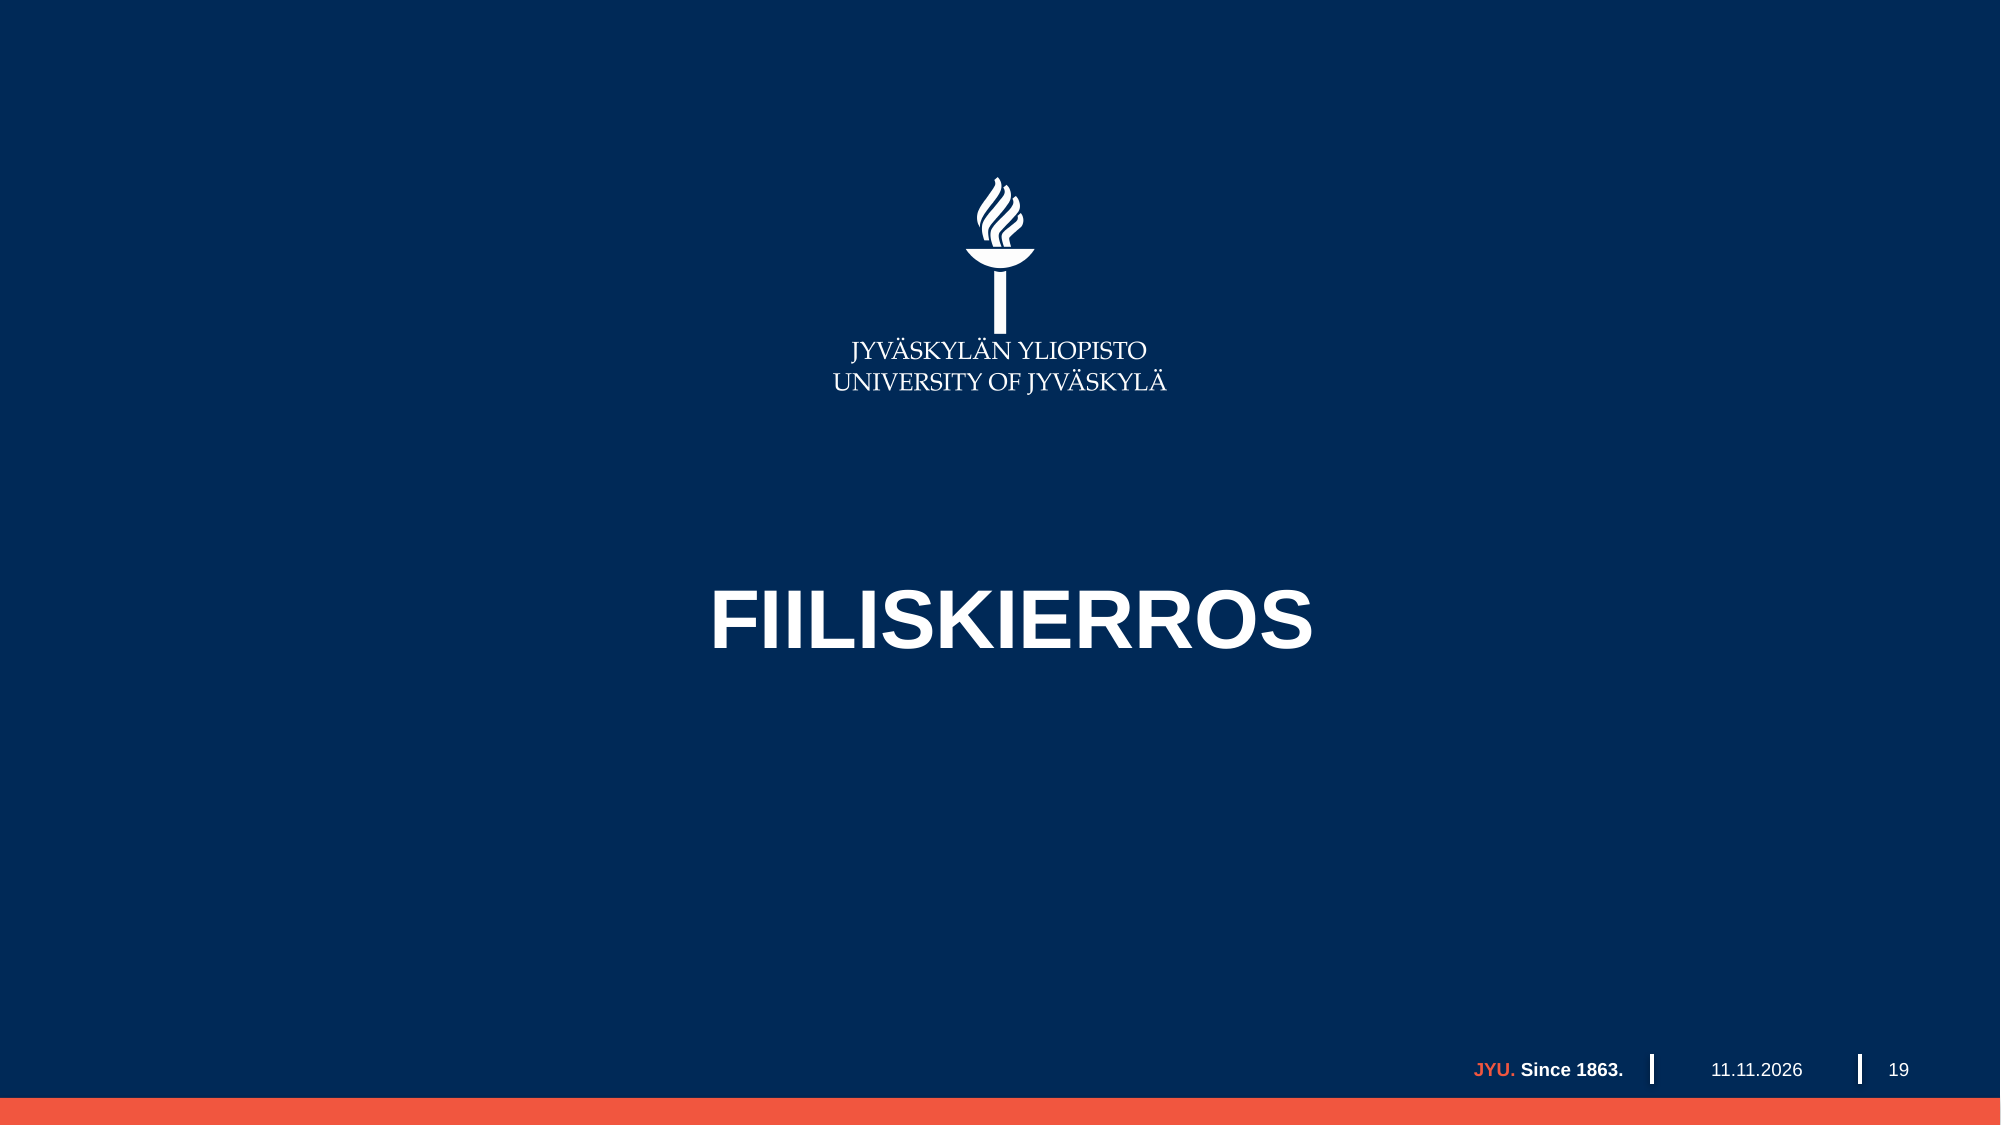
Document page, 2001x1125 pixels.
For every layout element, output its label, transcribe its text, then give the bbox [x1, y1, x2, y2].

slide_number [1666, 1053, 1848, 1084]
picture [833, 177, 1167, 395]
slide_number 19 [1873, 1053, 1973, 1084]
title FIILISKIERROS [385, 458, 1639, 772]
footer JYU. Since 1863. [1168, 1053, 1639, 1084]
